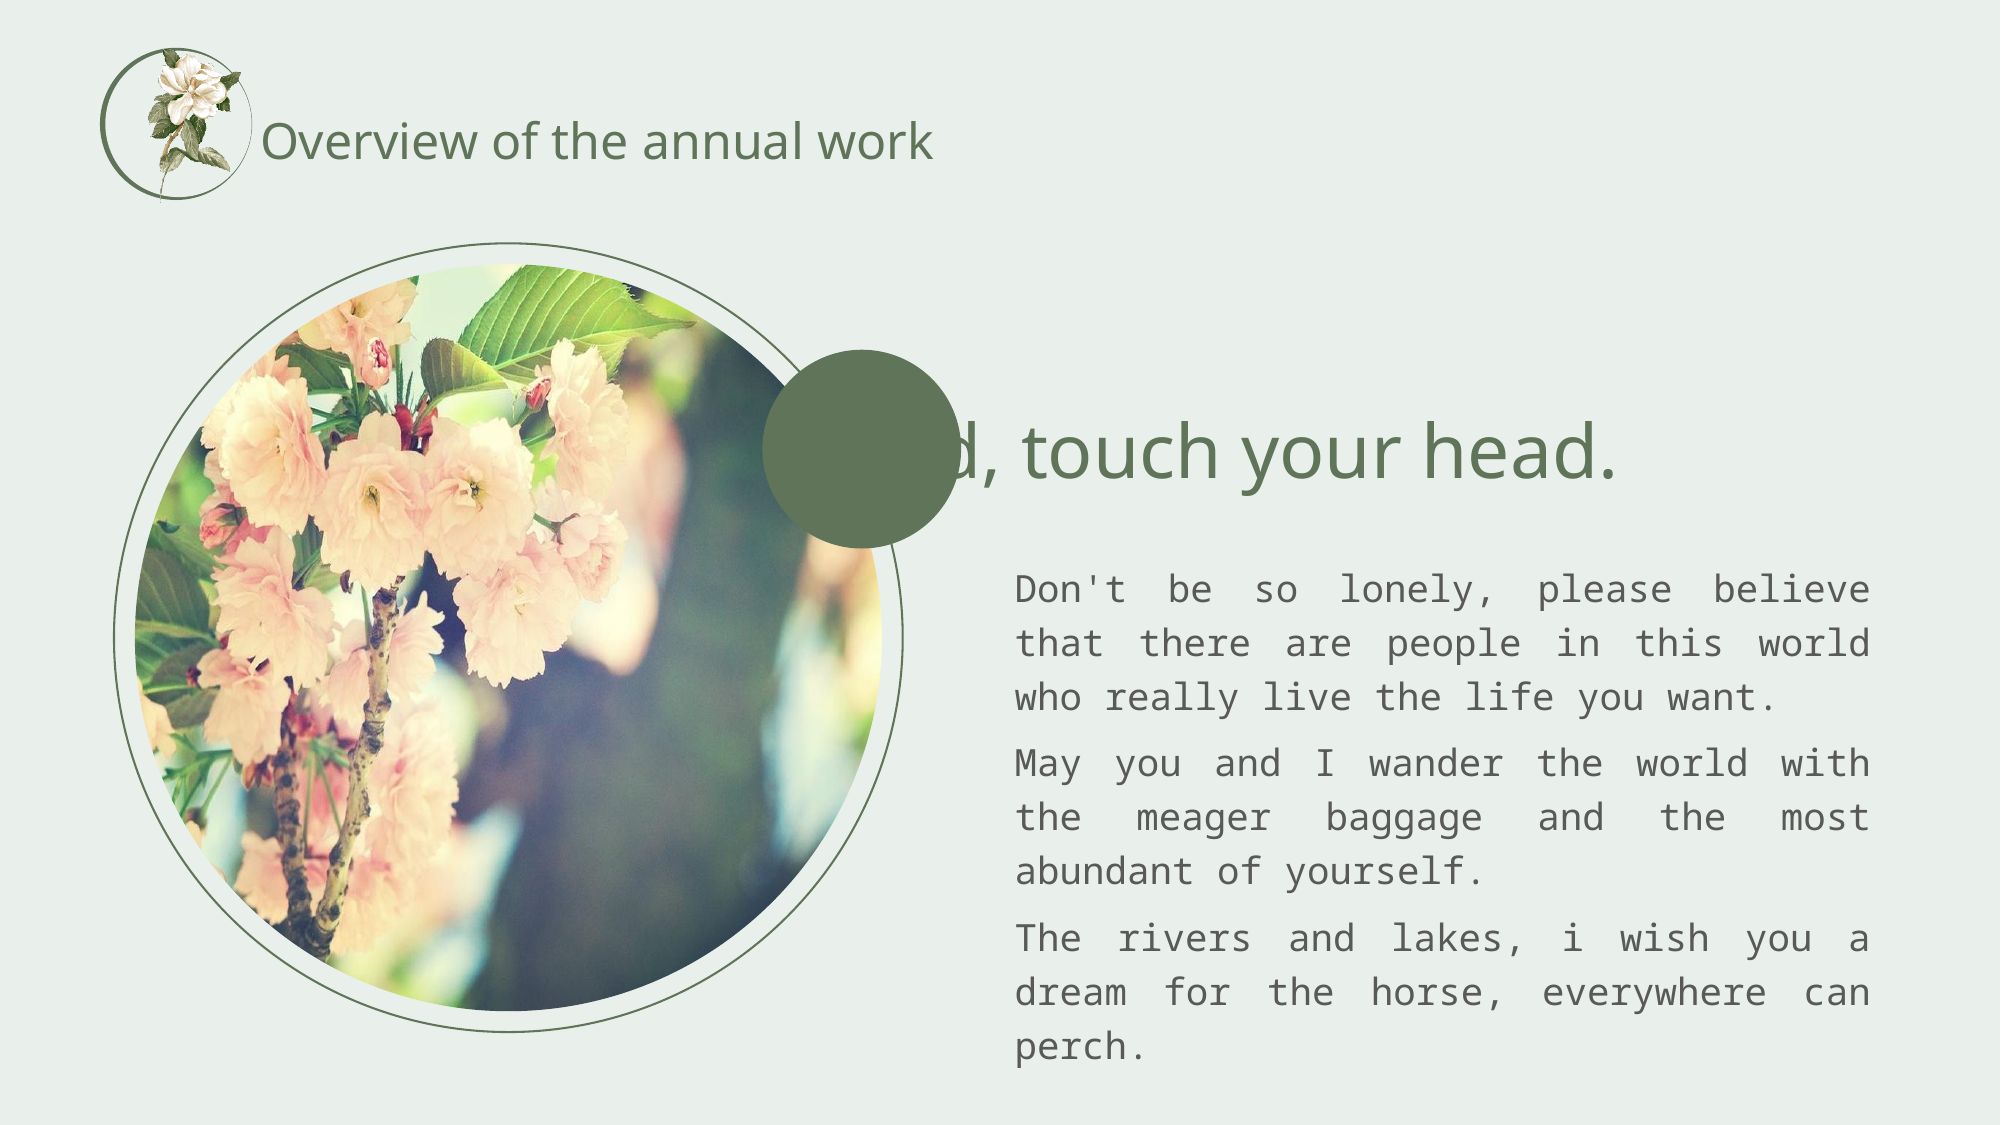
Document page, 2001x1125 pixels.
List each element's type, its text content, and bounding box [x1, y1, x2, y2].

text_box Good, touch your head. [962, 396, 1634, 501]
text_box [113, 243, 962, 1033]
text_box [99, 44, 1034, 204]
text_box Don't be so lonely, please believe that there are people in this world who really live the life you want. May you and I wander the world with the meager baggage and the most abundant of yourself. The rivers and lakes, i wish you a dream for the horse, everywhere can perch. [999, 548, 1886, 1075]
